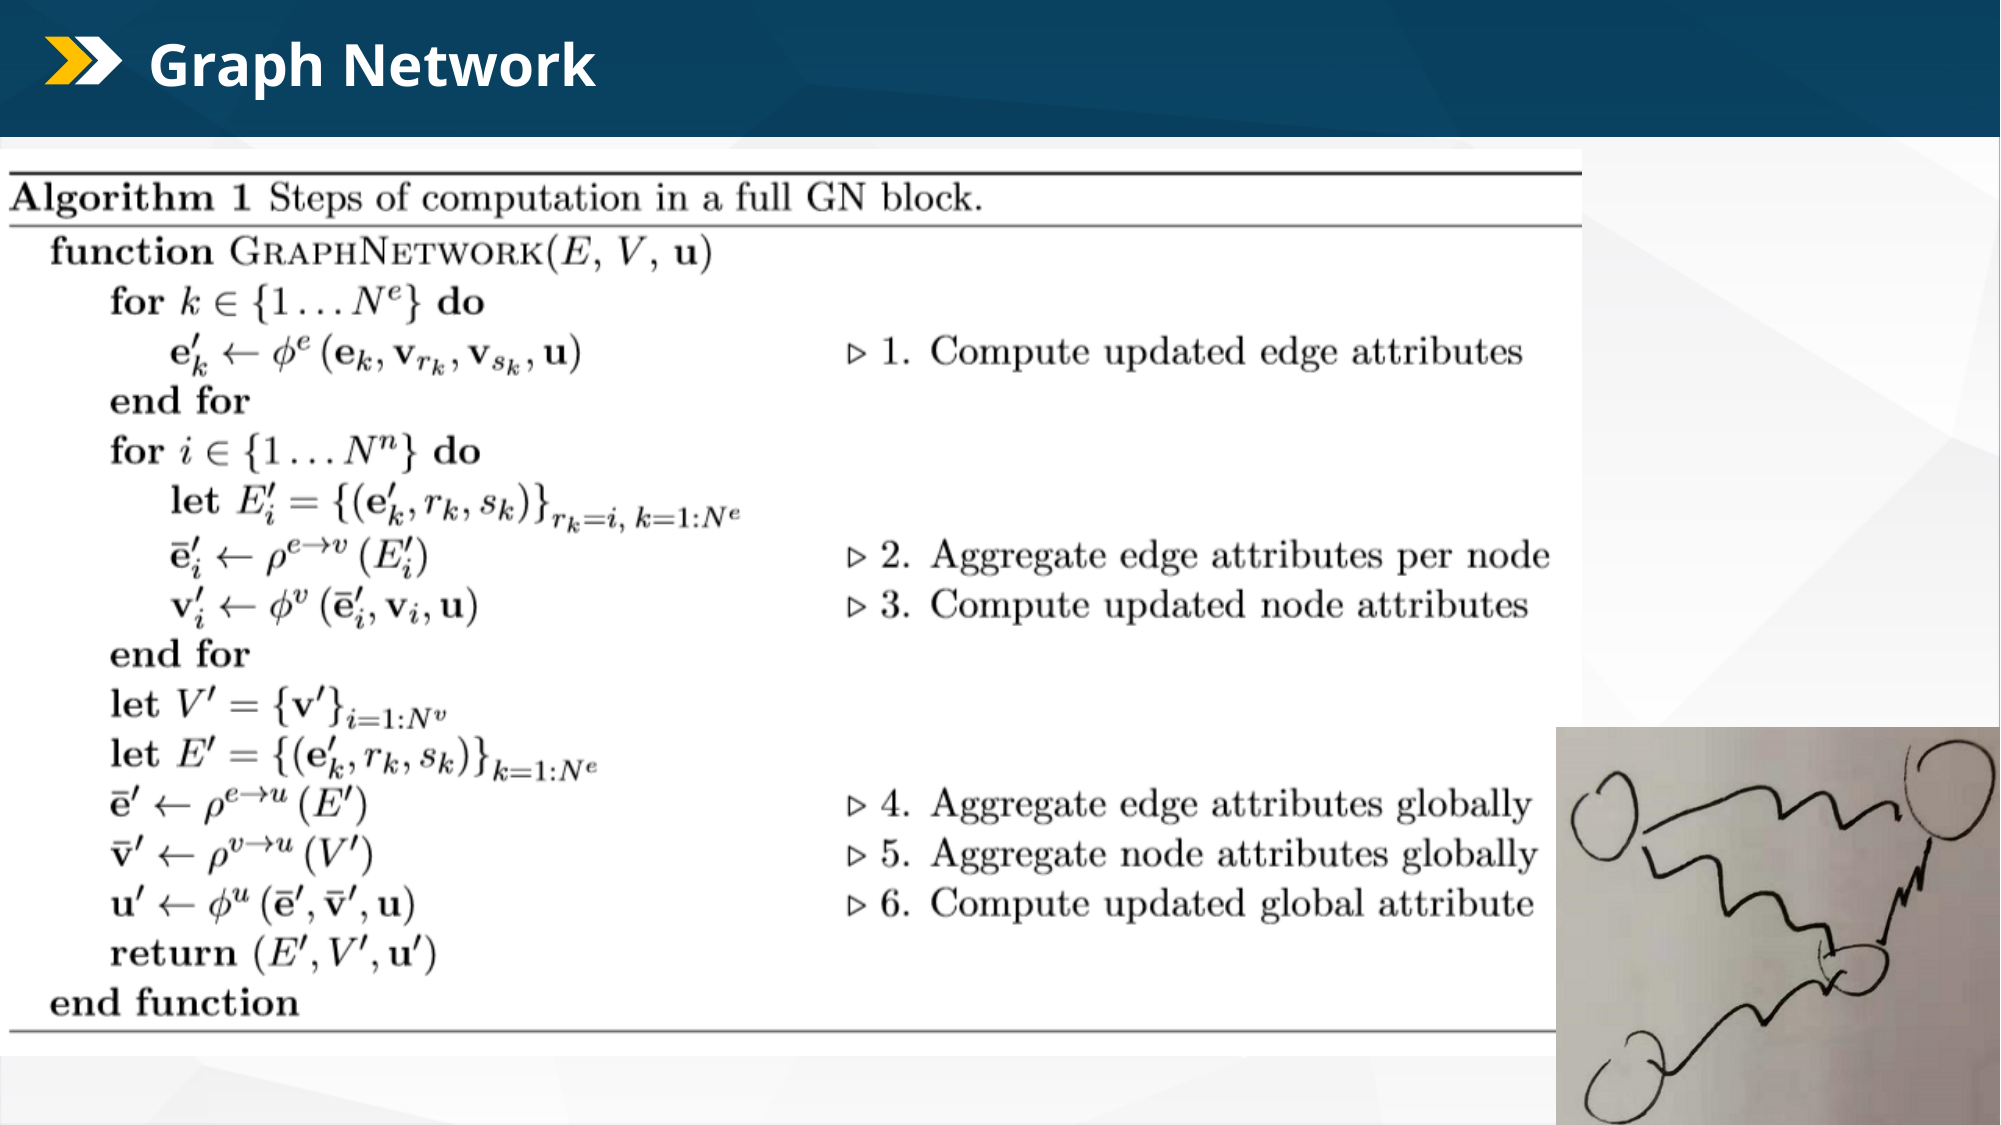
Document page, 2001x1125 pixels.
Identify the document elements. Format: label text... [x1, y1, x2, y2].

text_box Graph Network [133, 21, 612, 106]
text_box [44, 36, 123, 85]
picture [0, 0, 2000, 1125]
